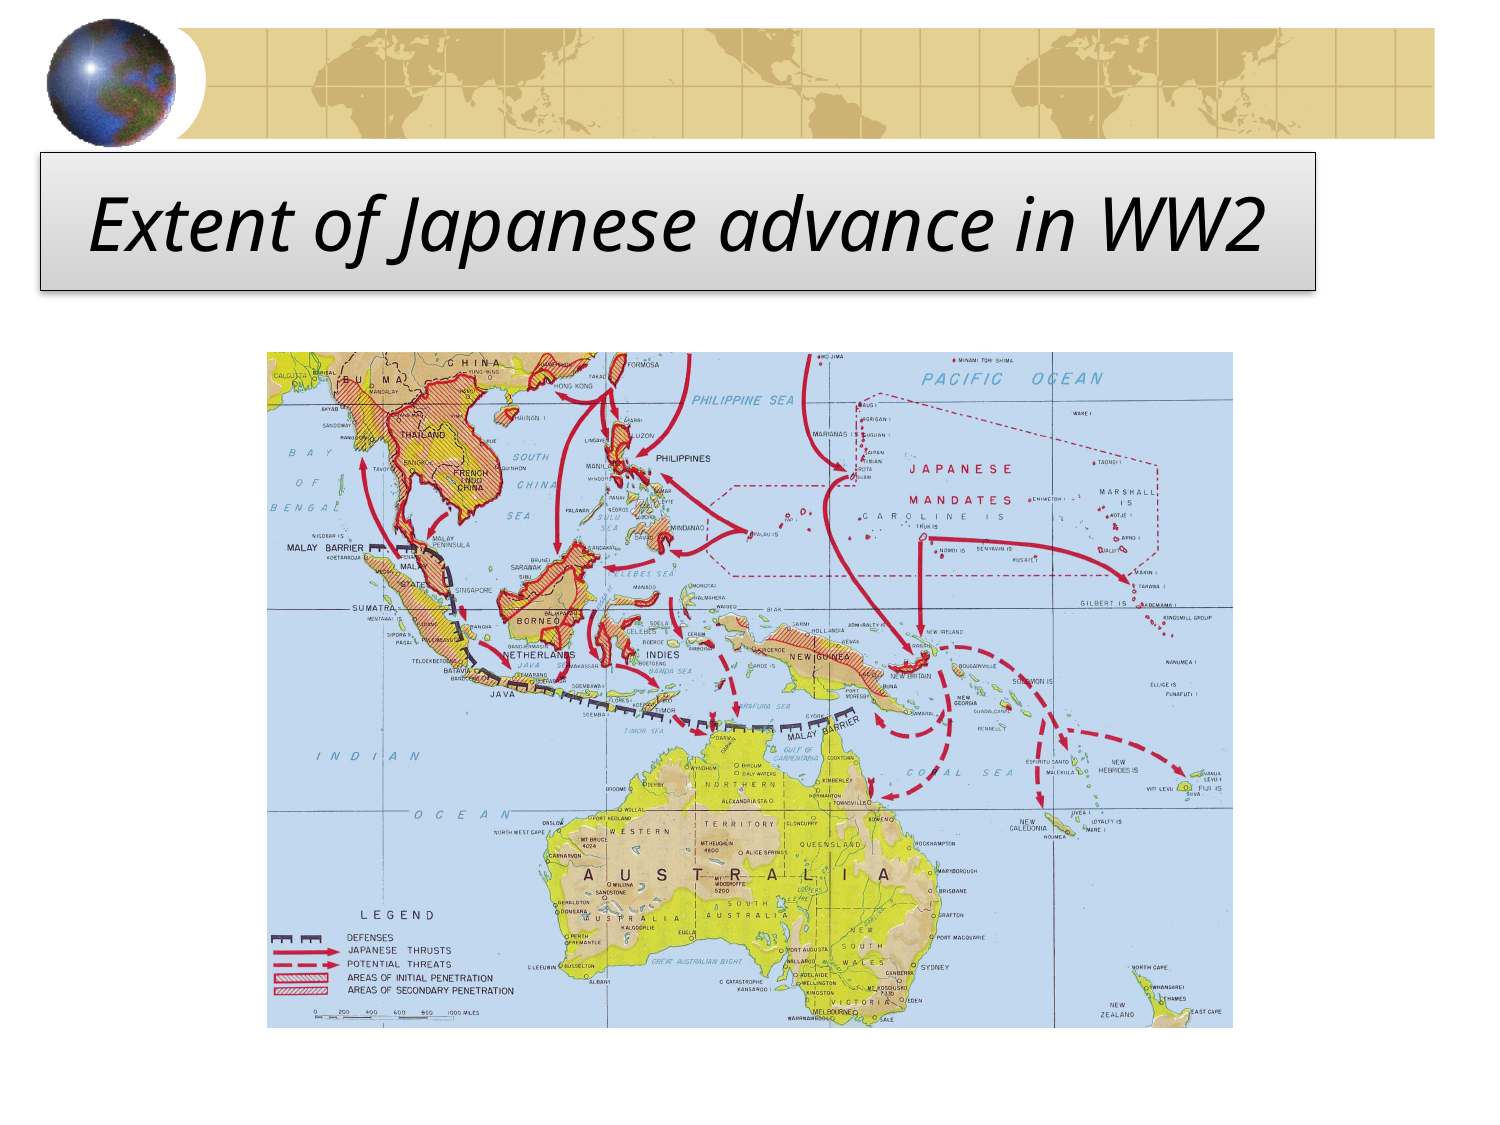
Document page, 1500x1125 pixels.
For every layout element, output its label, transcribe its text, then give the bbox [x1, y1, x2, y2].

picture [42, 14, 190, 151]
title Extent of Japanese advance in WW2 [40, 152, 1316, 291]
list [266, 351, 1233, 1028]
